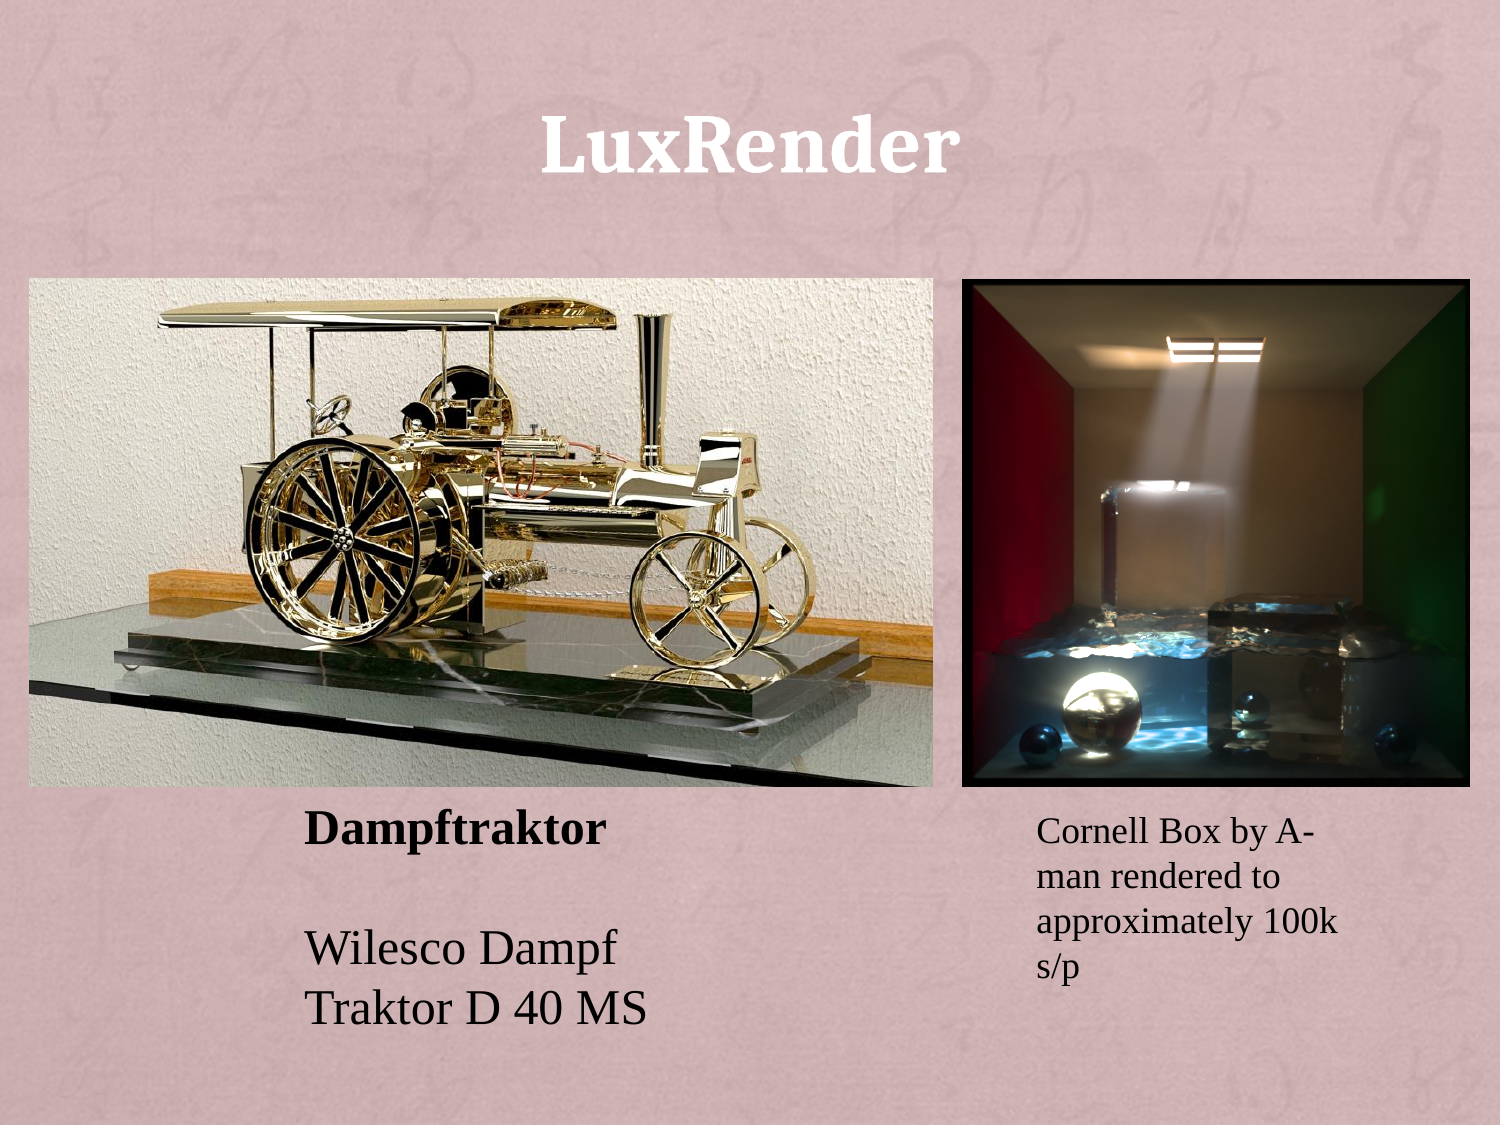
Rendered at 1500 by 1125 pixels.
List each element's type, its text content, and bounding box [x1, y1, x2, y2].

picture [0, 0, 1500, 1125]
text_box Cornell Box by A-man rendered to approximately 100k s/p [1021, 802, 1365, 994]
text_box Dampftraktor Wilesco Dampf Traktor D 40 MS [289, 803, 703, 1042]
title LuxRender [75, 45, 1425, 233]
